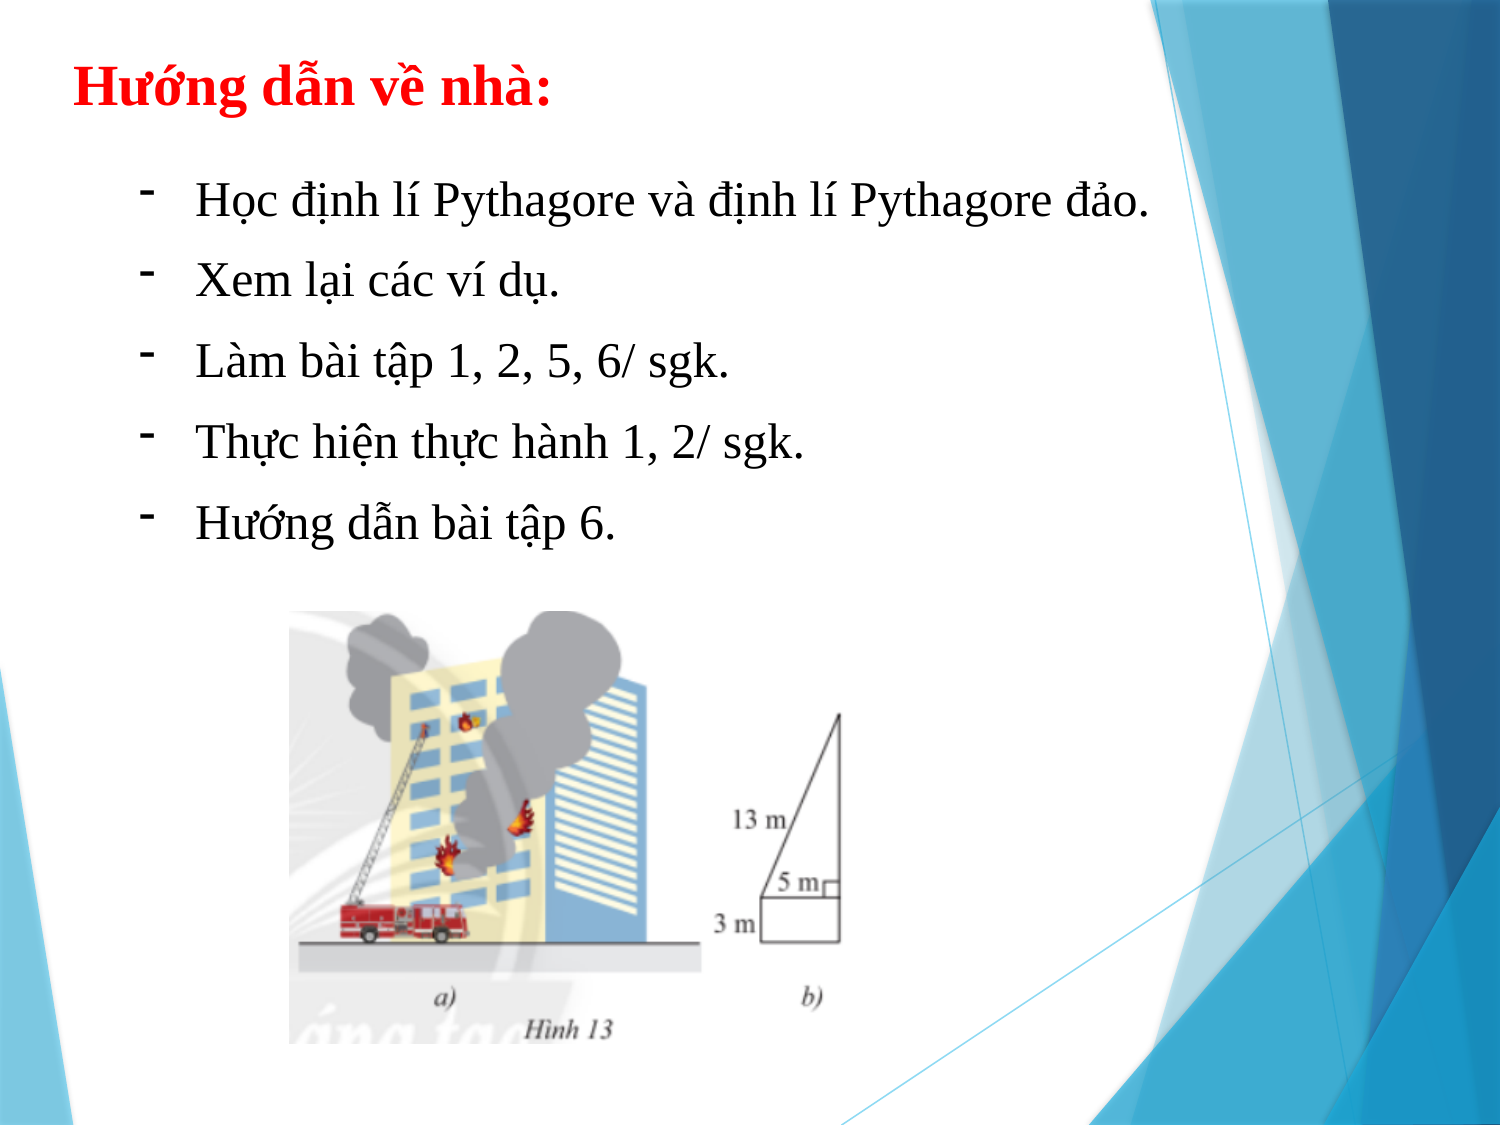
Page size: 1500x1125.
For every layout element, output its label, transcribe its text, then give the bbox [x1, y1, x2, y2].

text_box Học định lí Pythagore và định lí Pythagore đảo. Xem lại các ví dụ. Làm bài tập 1, 2, 5, 6/ sgk. Thực hiện thực hành 1, 2/ sgk. Hướng dẫn bài tập 6. [123, 445, 1273, 557]
text_box Hướng dẫn về nhà: [58, 39, 720, 125]
text_box Học định lí Pythagore và định lí Pythagore đảo. Xem lại các ví dụ. Làm bài tập 1, 2, 5, 6/ sgk. Thực hiện thực hành 1, 2/ sgk. Hướng dẫn bài tập 6. [123, 154, 1273, 444]
picture [288, 611, 856, 1044]
